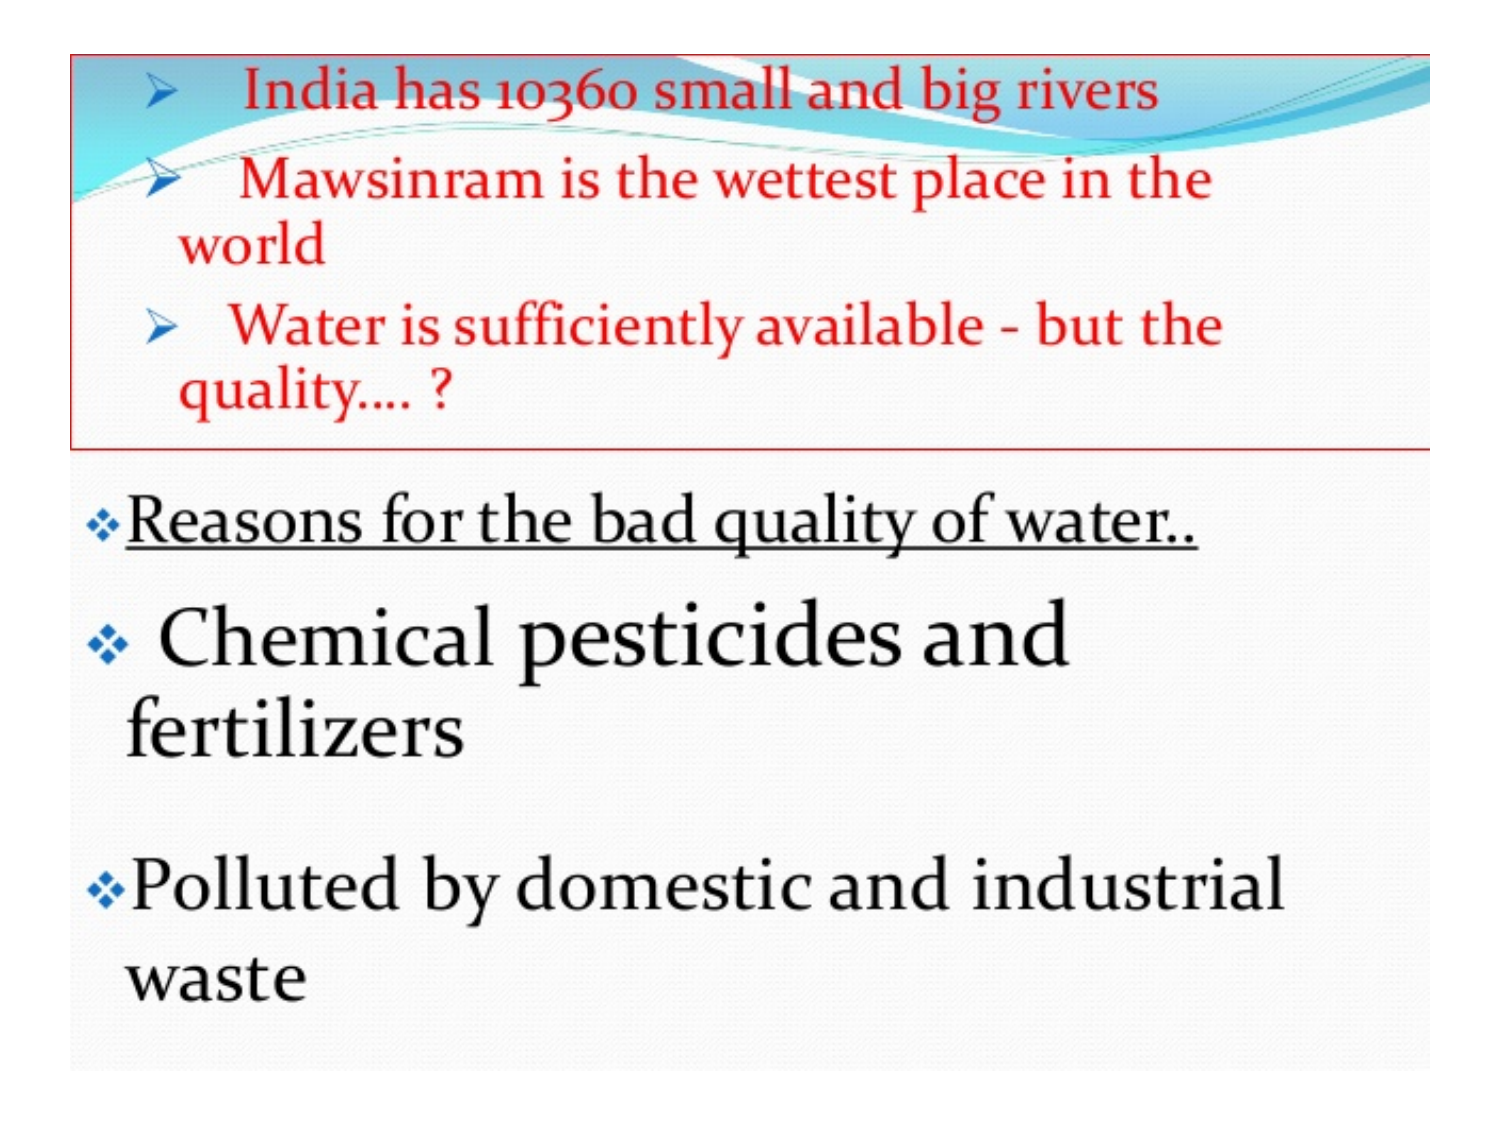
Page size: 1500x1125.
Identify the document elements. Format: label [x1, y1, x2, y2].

picture [70, 54, 1430, 1071]
